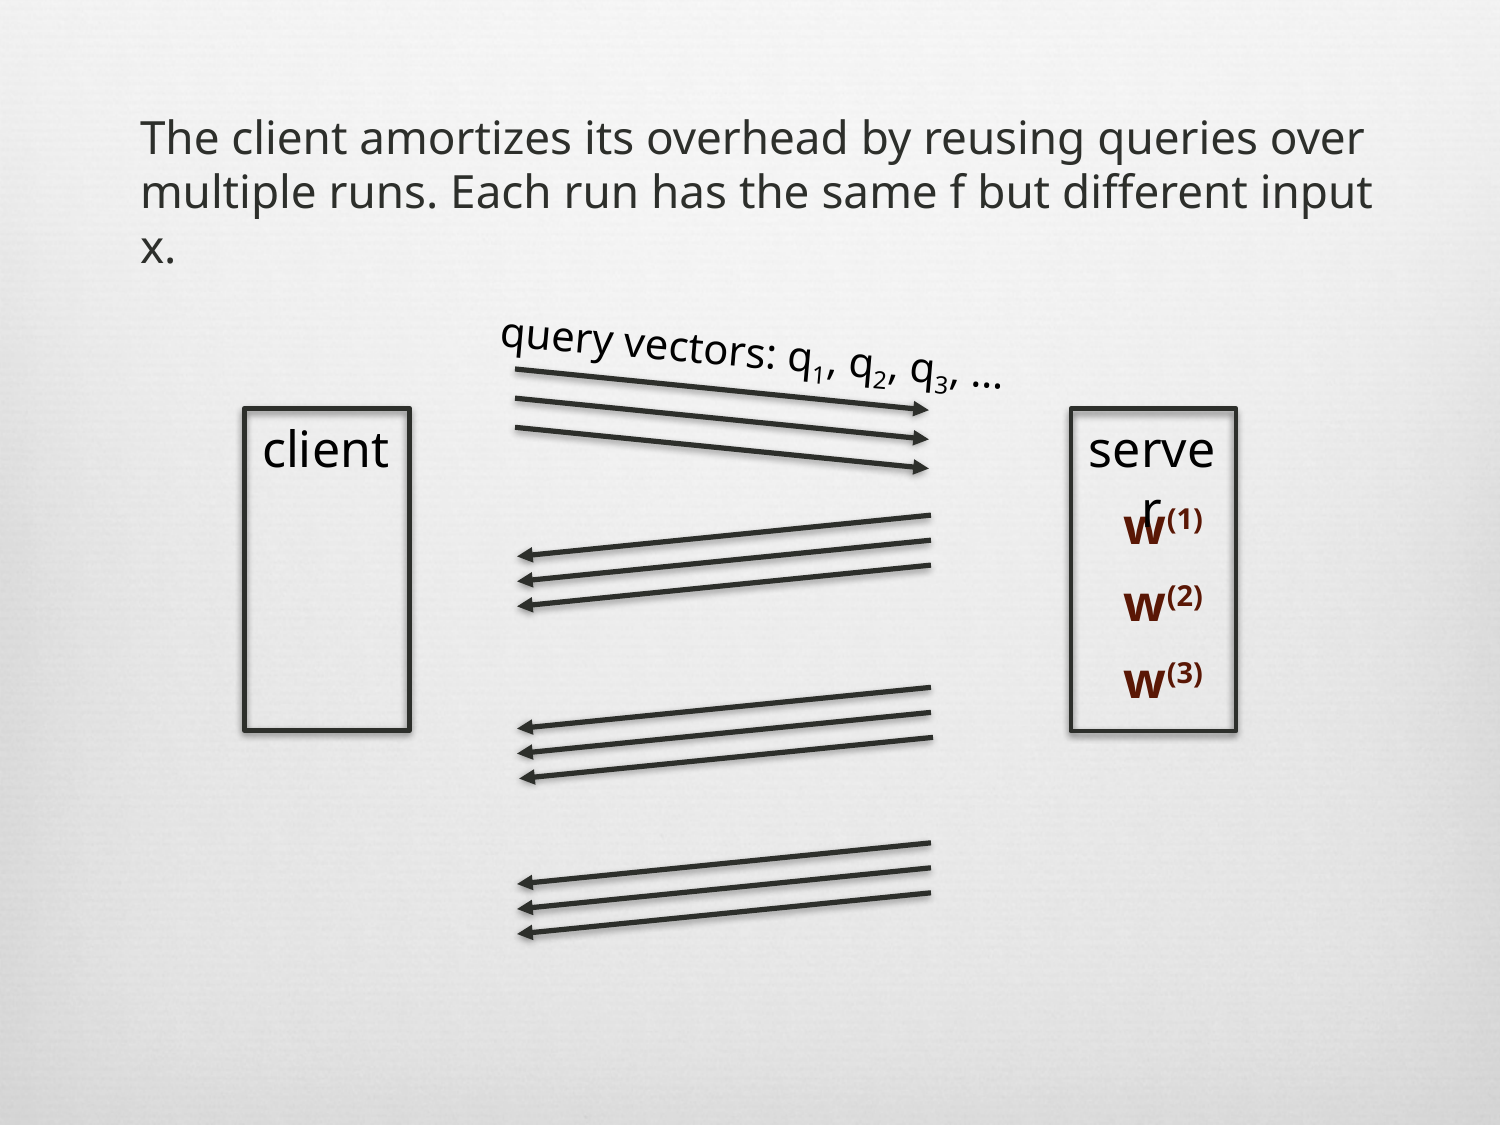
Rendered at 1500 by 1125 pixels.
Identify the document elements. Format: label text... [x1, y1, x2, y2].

text_box server [1068, 410, 1236, 546]
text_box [514, 426, 930, 469]
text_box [514, 397, 930, 426]
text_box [516, 539, 932, 563]
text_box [516, 892, 932, 935]
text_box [516, 686, 932, 711]
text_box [516, 867, 932, 891]
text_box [518, 736, 934, 779]
text_box client [241, 410, 410, 485]
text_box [516, 514, 932, 538]
text_box [243, 407, 411, 732]
text_box [1070, 408, 1237, 732]
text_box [516, 842, 932, 866]
text_box The client amortizes its overhead by reusing queries over multiple runs. Each run has the same f but different input x. [125, 100, 1415, 281]
text_box query vectors: q1, q2, q3, … [467, 294, 1038, 415]
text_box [516, 711, 932, 737]
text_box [514, 368, 930, 396]
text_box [516, 564, 932, 607]
